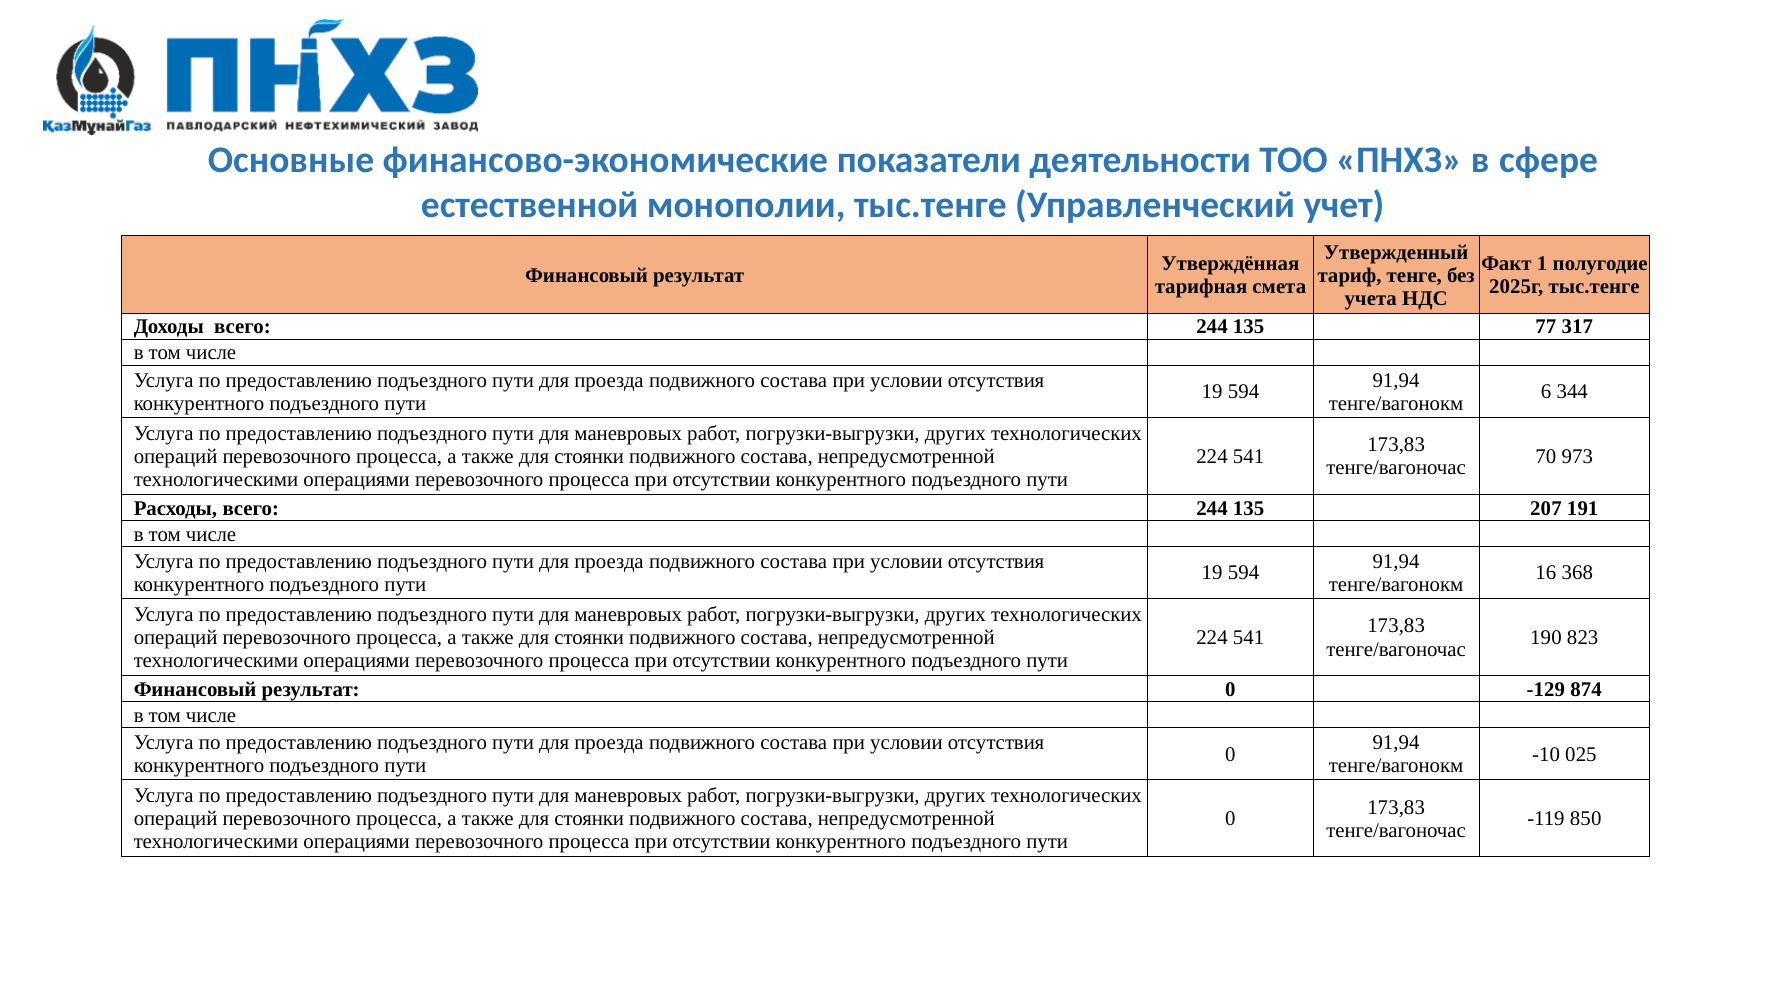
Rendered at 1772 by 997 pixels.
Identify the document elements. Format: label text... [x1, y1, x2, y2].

table_cell в том числе [122, 702, 1147, 727]
table_cell 91,94 тенге/вагонокм [1314, 728, 1479, 779]
table_cell [1148, 702, 1313, 727]
table_cell [1314, 314, 1479, 339]
table_cell 0 [1148, 676, 1313, 701]
table_cell Услуга по предоставлению подъездного пути для проезда подвижного состава при условии отсутствия конкурентного подъездного пути [122, 366, 1147, 417]
table_cell Услуга по предоставлению подъездного пути для маневровых работ, погрузки-выгрузки, других технологических операций перевозочного процесса, а также для стоянки подвижного состава, непредусмотренной технологическими операциями перевозочного процесса при отсутствии конкурентного подъездного пути [122, 780, 1147, 856]
table_cell 6 344 [1480, 366, 1649, 417]
table_cell 190 823 [1480, 599, 1649, 675]
table_cell 77 317 [1480, 314, 1649, 339]
table_cell [1314, 495, 1479, 520]
table_cell 0 [1148, 780, 1313, 856]
table_cell Услуга по предоставлению подъездного пути для проезда подвижного состава при условии отсутствия конкурентного подъездного пути [122, 547, 1147, 598]
picture [43, 19, 478, 135]
table_cell 173,83 тенге/вагоночас [1314, 418, 1479, 494]
table_cell Услуга по предоставлению подъездного пути для маневровых работ, погрузки-выгрузки, других технологических операций перевозочного процесса, а также для стоянки подвижного состава, непредусмотренной технологическими операциями перевозочного процесса при отсутствии конкурентного подъездного пути [122, 599, 1147, 675]
table_cell 91,94 тенге/вагонокм [1314, 366, 1479, 417]
table_cell в том числе [122, 340, 1147, 365]
table_cell [1314, 676, 1479, 701]
table_cell [1480, 340, 1649, 365]
text_box Основные финансово-экономические показатели деятельности ТОО «ПНХЗ» в сфере естественной монополии, тыс.тенге (Управленческий учет) [170, 127, 1636, 232]
table_cell 173,83 тенге/вагоночас [1314, 780, 1479, 856]
table_cell 16 368 [1480, 547, 1649, 598]
table_cell Услуга по предоставлению подъездного пути для проезда подвижного состава при условии отсутствия конкурентного подъездного пути [122, 728, 1147, 779]
table_cell [1148, 521, 1313, 546]
table_header Финансовый результат [122, 236, 1147, 313]
table_cell [1314, 702, 1479, 727]
table_cell Доходы всего: [122, 314, 1147, 339]
table_cell 224 541 [1148, 599, 1313, 675]
table_cell [1314, 521, 1479, 546]
table_cell 19 594 [1148, 366, 1313, 417]
table_cell -10 025 [1480, 728, 1649, 779]
table_cell [1480, 702, 1649, 727]
table_cell [1480, 521, 1649, 546]
table_cell 207 191 [1480, 495, 1649, 520]
table_cell 70 973 [1480, 418, 1649, 494]
table_header Факт 1 полугодие 2025г, тыс.тенге [1480, 236, 1649, 313]
table_cell 244 135 [1148, 314, 1313, 339]
table_cell [1148, 340, 1313, 365]
table_cell -129 874 [1480, 676, 1649, 701]
table_cell Услуга по предоставлению подъездного пути для маневровых работ, погрузки-выгрузки, других технологических операций перевозочного процесса, а также для стоянки подвижного состава, непредусмотренной технологическими операциями перевозочного процесса при отсутствии конкурентного подъездного пути [122, 418, 1147, 494]
table_cell Финансовый результат: [122, 676, 1147, 701]
table_cell 244 135 [1148, 495, 1313, 520]
table_cell 0 [1148, 728, 1313, 779]
table_header Утверждённая тарифная смета [1148, 236, 1313, 313]
table_cell -119 850 [1480, 780, 1649, 856]
table_cell 91,94 тенге/вагонокм [1314, 547, 1479, 598]
table_cell 19 594 [1148, 547, 1313, 598]
table_cell 224 541 [1148, 418, 1313, 494]
table_header Утвержденный тариф, тенге, без учета НДС [1314, 236, 1479, 313]
table_cell 173,83 тенге/вагоночас [1314, 599, 1479, 675]
table_cell [1314, 340, 1479, 365]
table_cell в том числе [122, 521, 1147, 546]
table_cell Расходы, всего: [122, 495, 1147, 520]
